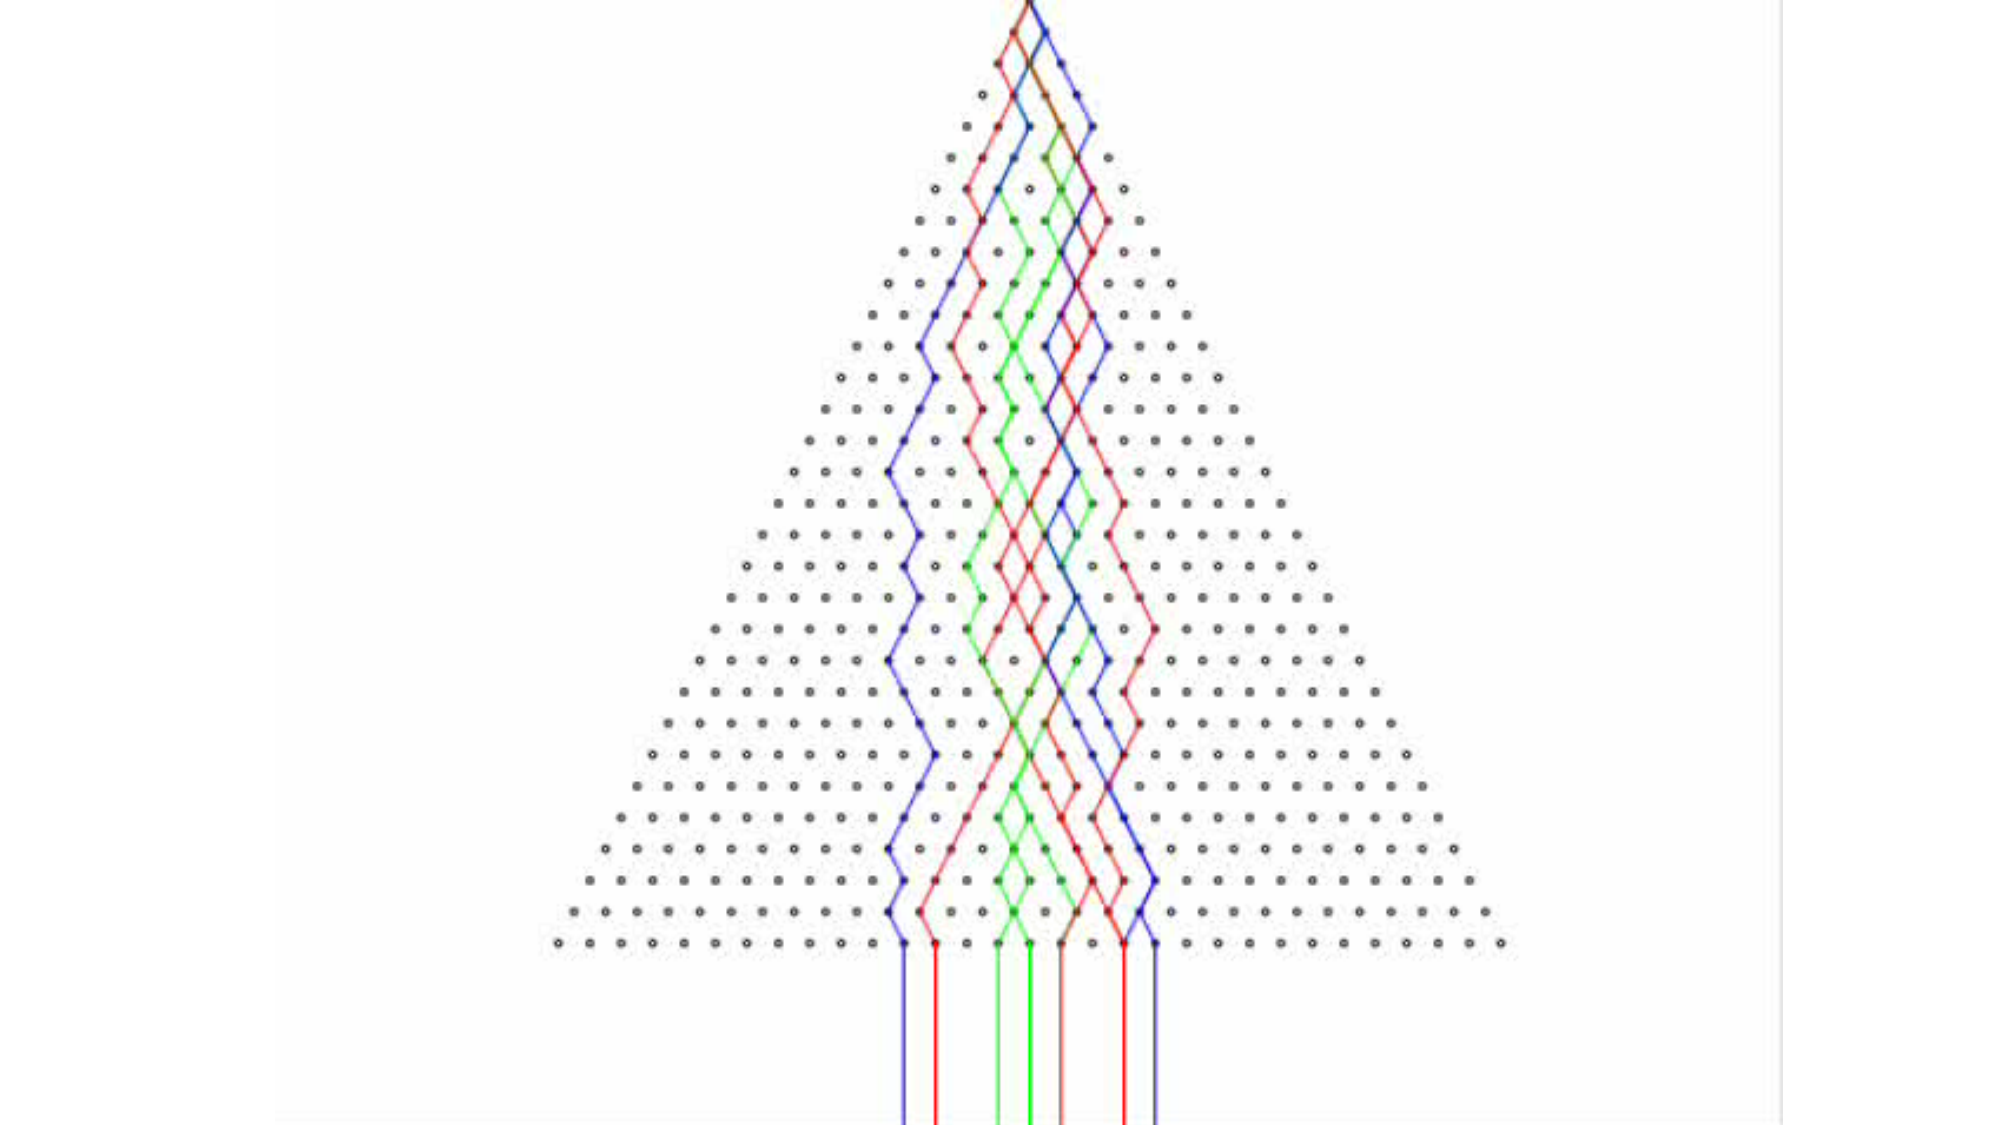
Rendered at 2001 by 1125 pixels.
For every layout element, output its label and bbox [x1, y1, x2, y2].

list [274, 0, 1784, 1125]
